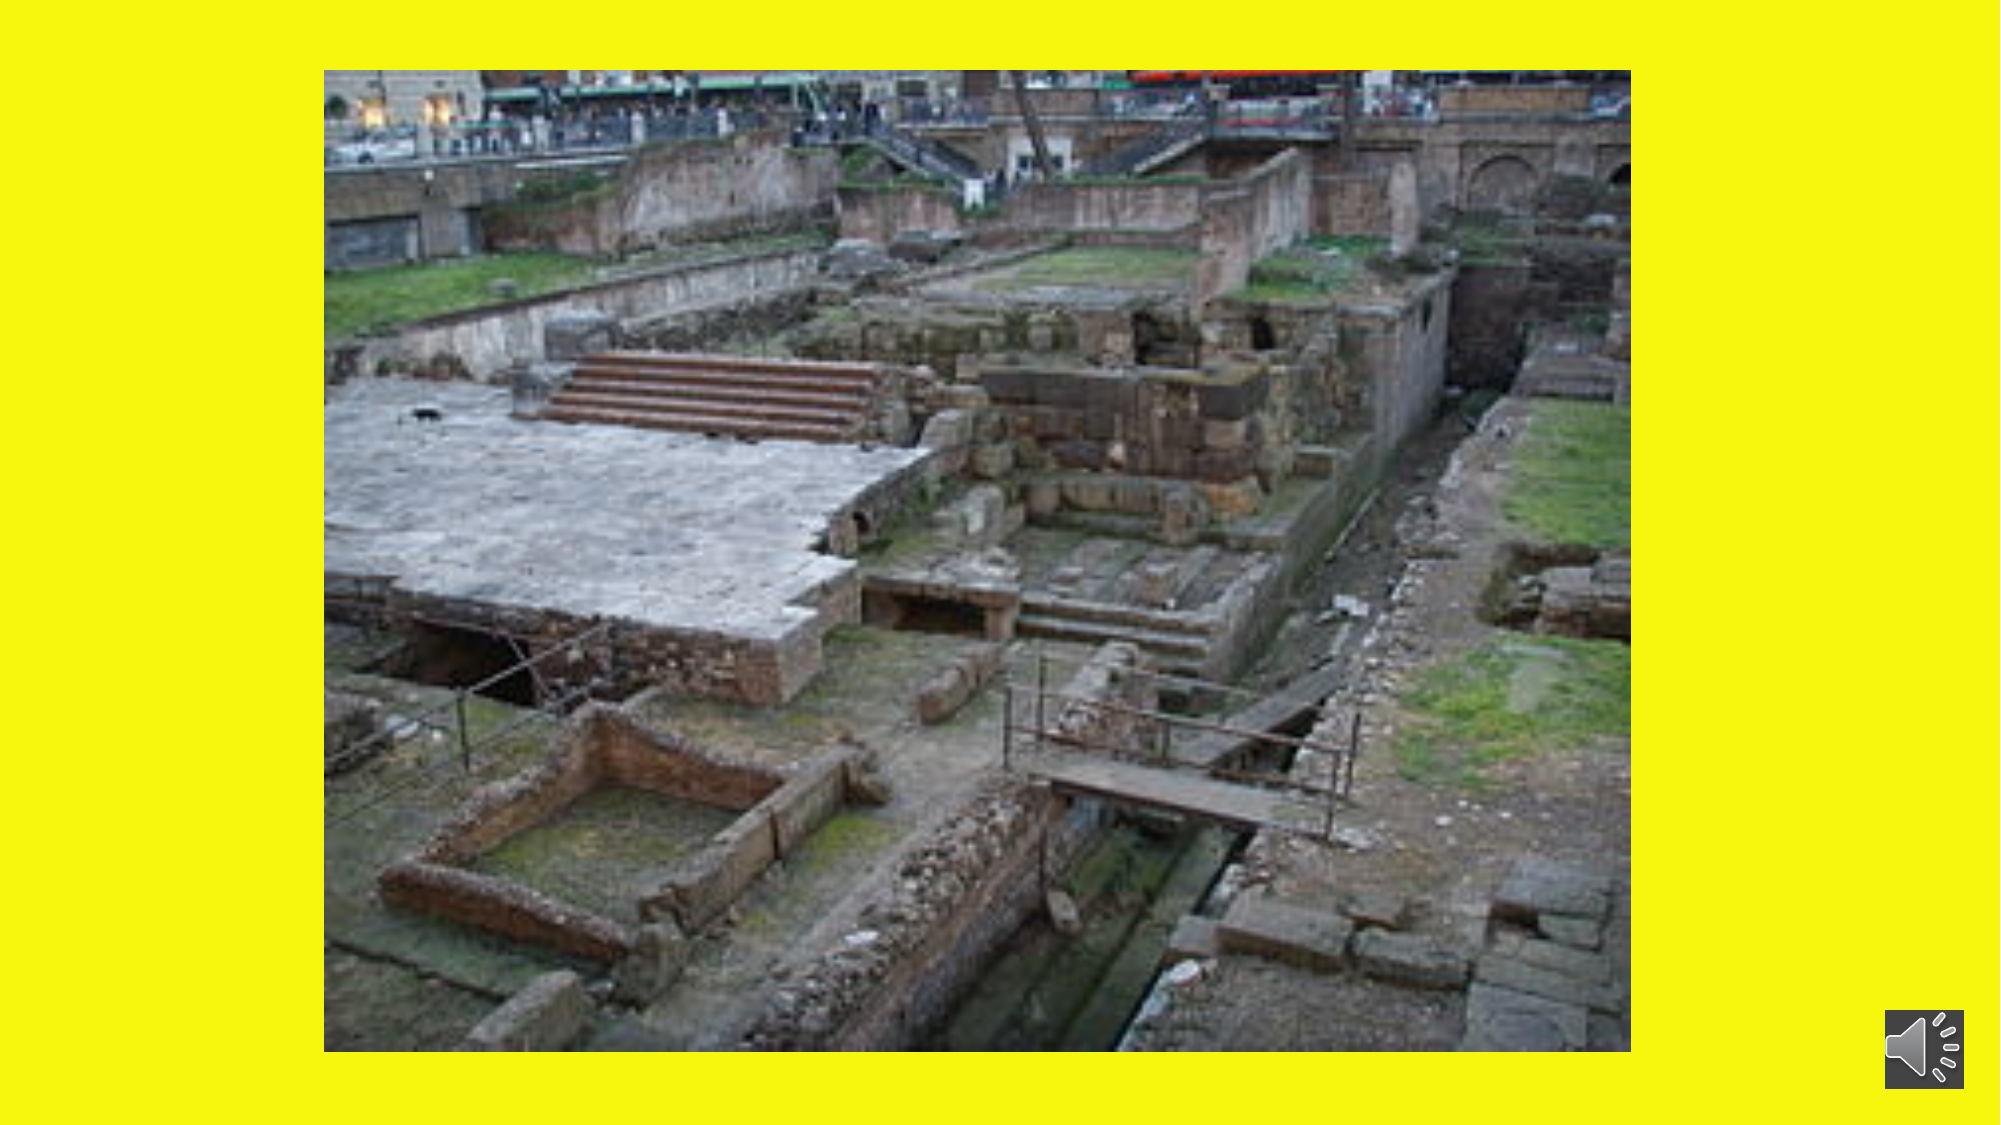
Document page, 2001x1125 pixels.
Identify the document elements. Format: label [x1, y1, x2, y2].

picture [1884, 1009, 1965, 1090]
picture [324, 70, 1631, 1052]
